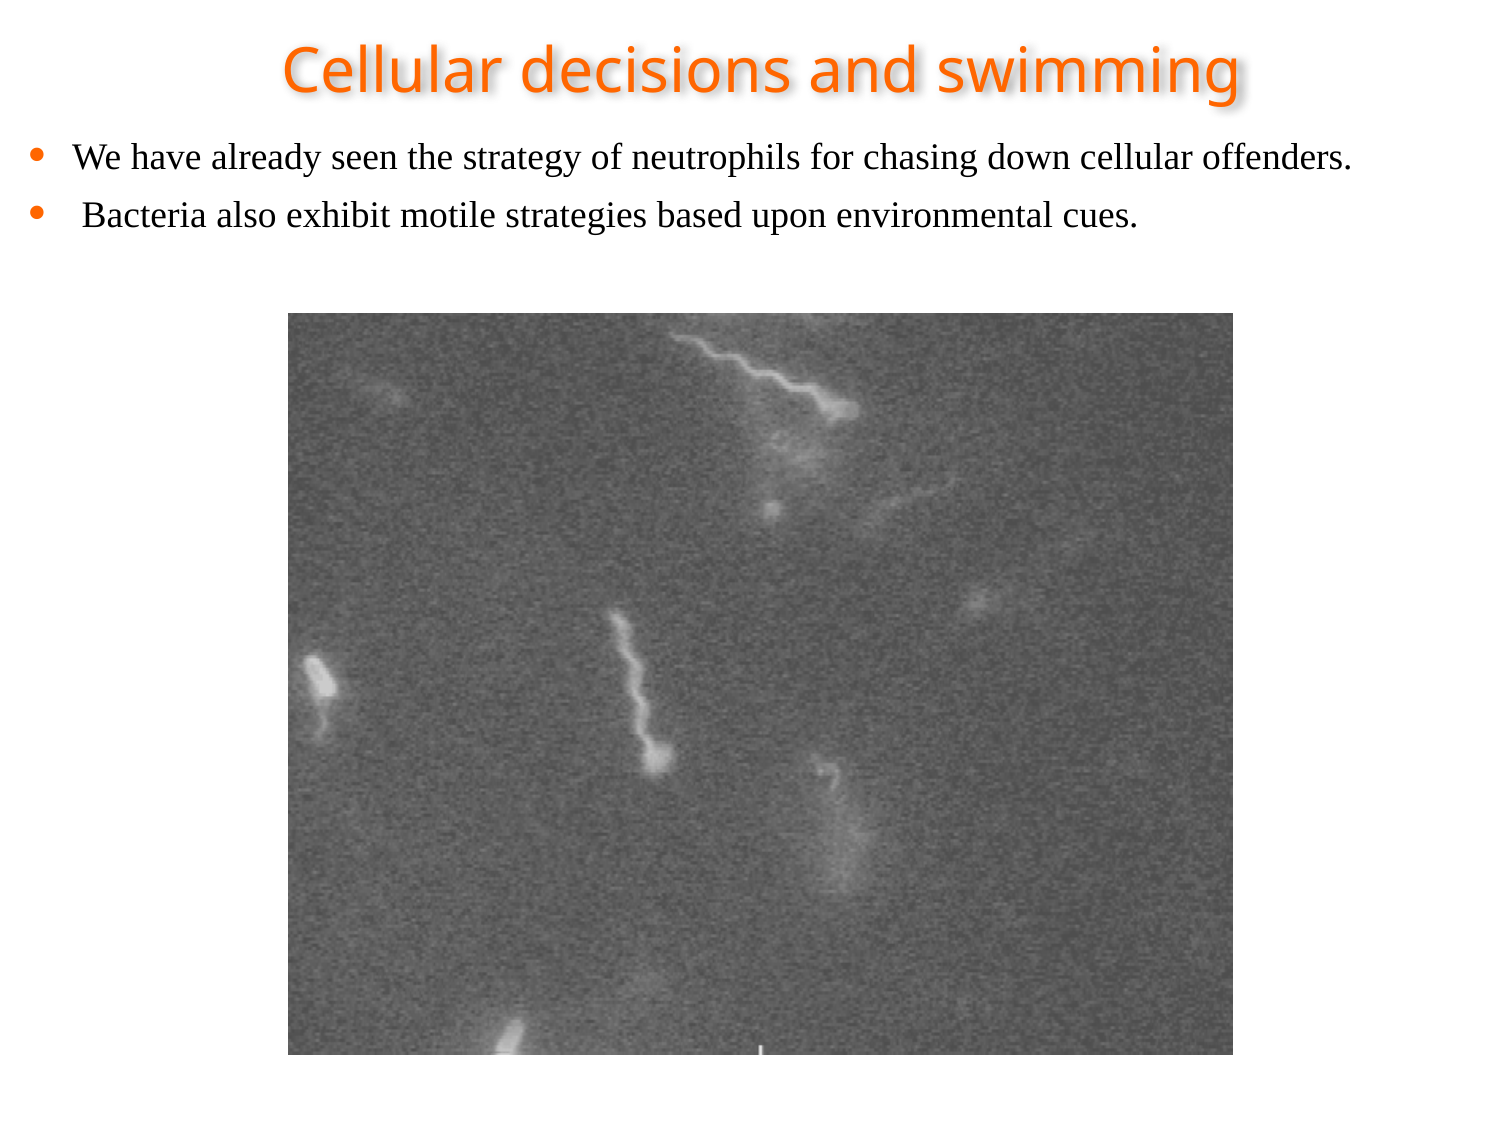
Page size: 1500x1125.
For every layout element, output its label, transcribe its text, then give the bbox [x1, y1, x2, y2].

text_box Cellular decisions and swimming [124, 22, 1400, 113]
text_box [287, 312, 1234, 1056]
text_box We have already seen the strategy of neutrophils for chasing down cellular offenders. Bacteria also exhibit motile strategies based upon environmental cues. [12, 124, 1425, 243]
